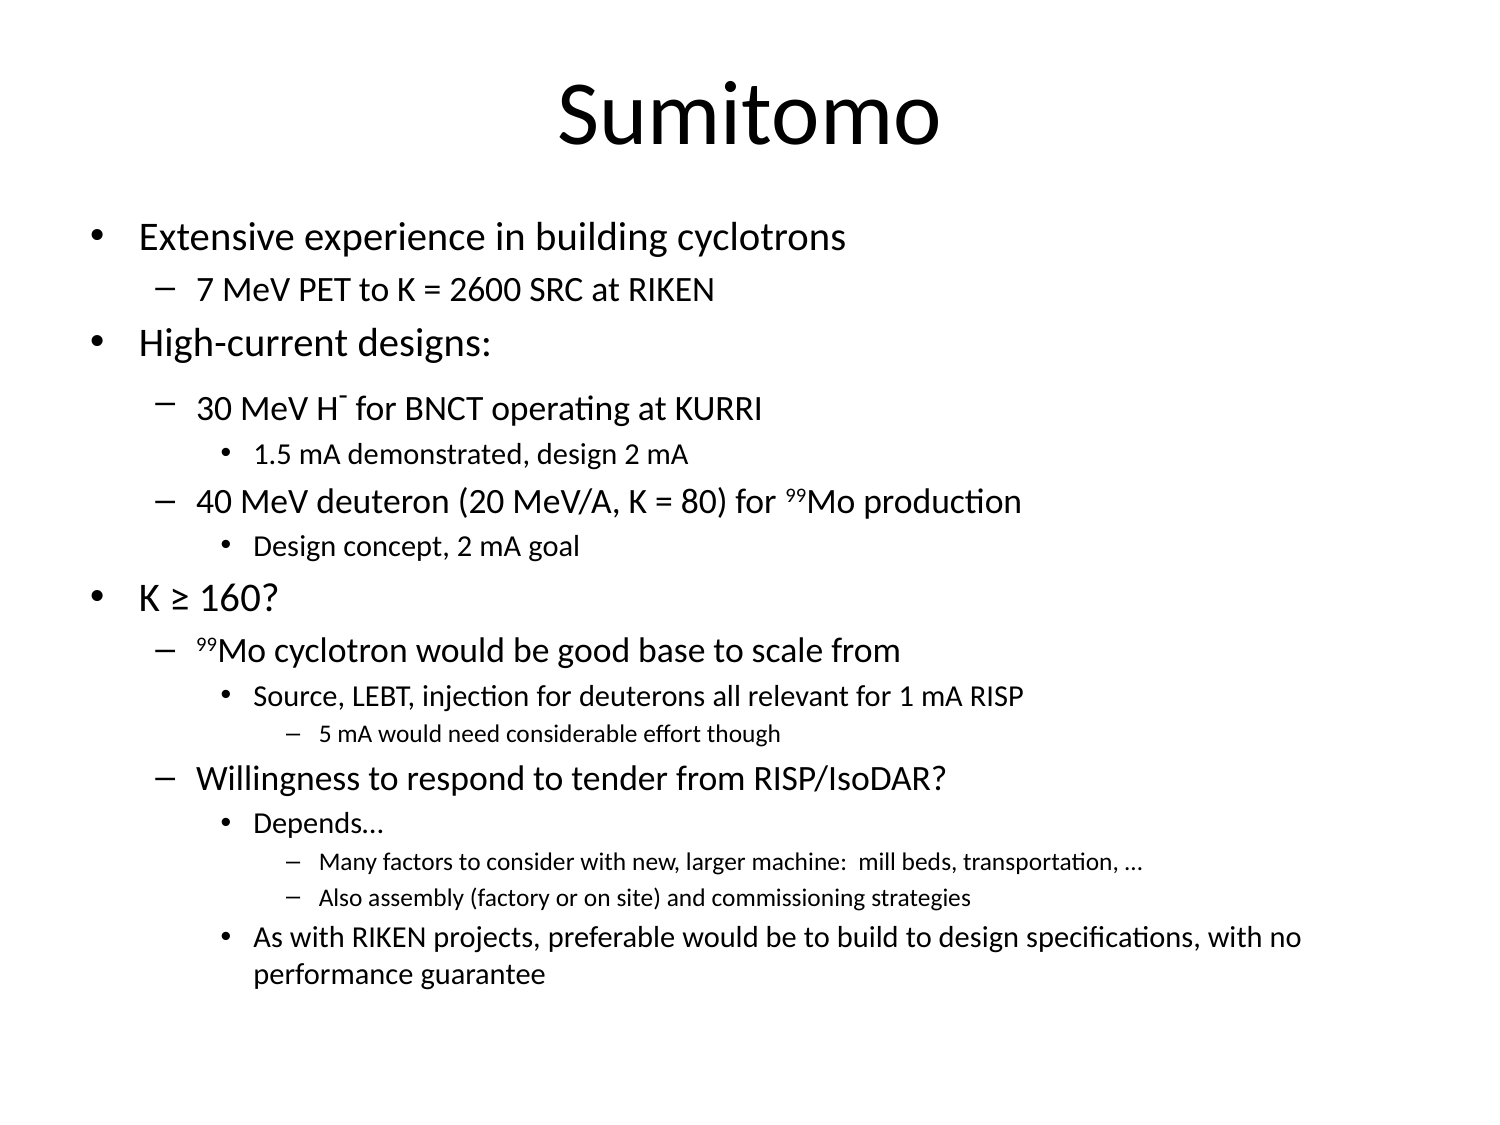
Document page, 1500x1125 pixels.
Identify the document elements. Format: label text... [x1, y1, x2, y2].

title Sumitomo [75, 14, 1425, 202]
list Extensive experience in building cyclotrons 7 MeV PET to K = 2600 SRC at RIKEN High-current designs: 30 MeV H- for BNCT operating at KURRI 1.5 mA demonstrated, design 2 mA 40 MeV deuteron (20 MeV/A, K = 80) for 99Mo production Design concept, 2 mA goal K ≥ 160? 99Mo cyclotron would be good base to scale from Source, LEBT, injection for deuterons all relevant for 1 mA RISP 5 mA would need considerable effort though Willingness to respond to tender from RISP/IsoDAR? Depends… Many factors to consider with new, larger machine: mill beds, transportation, … Also assembly (factory or on site) and commissioning strategies As with RIKEN projects, preferable would be to build to design specifications, with no performance guarantee [75, 202, 1425, 1005]
